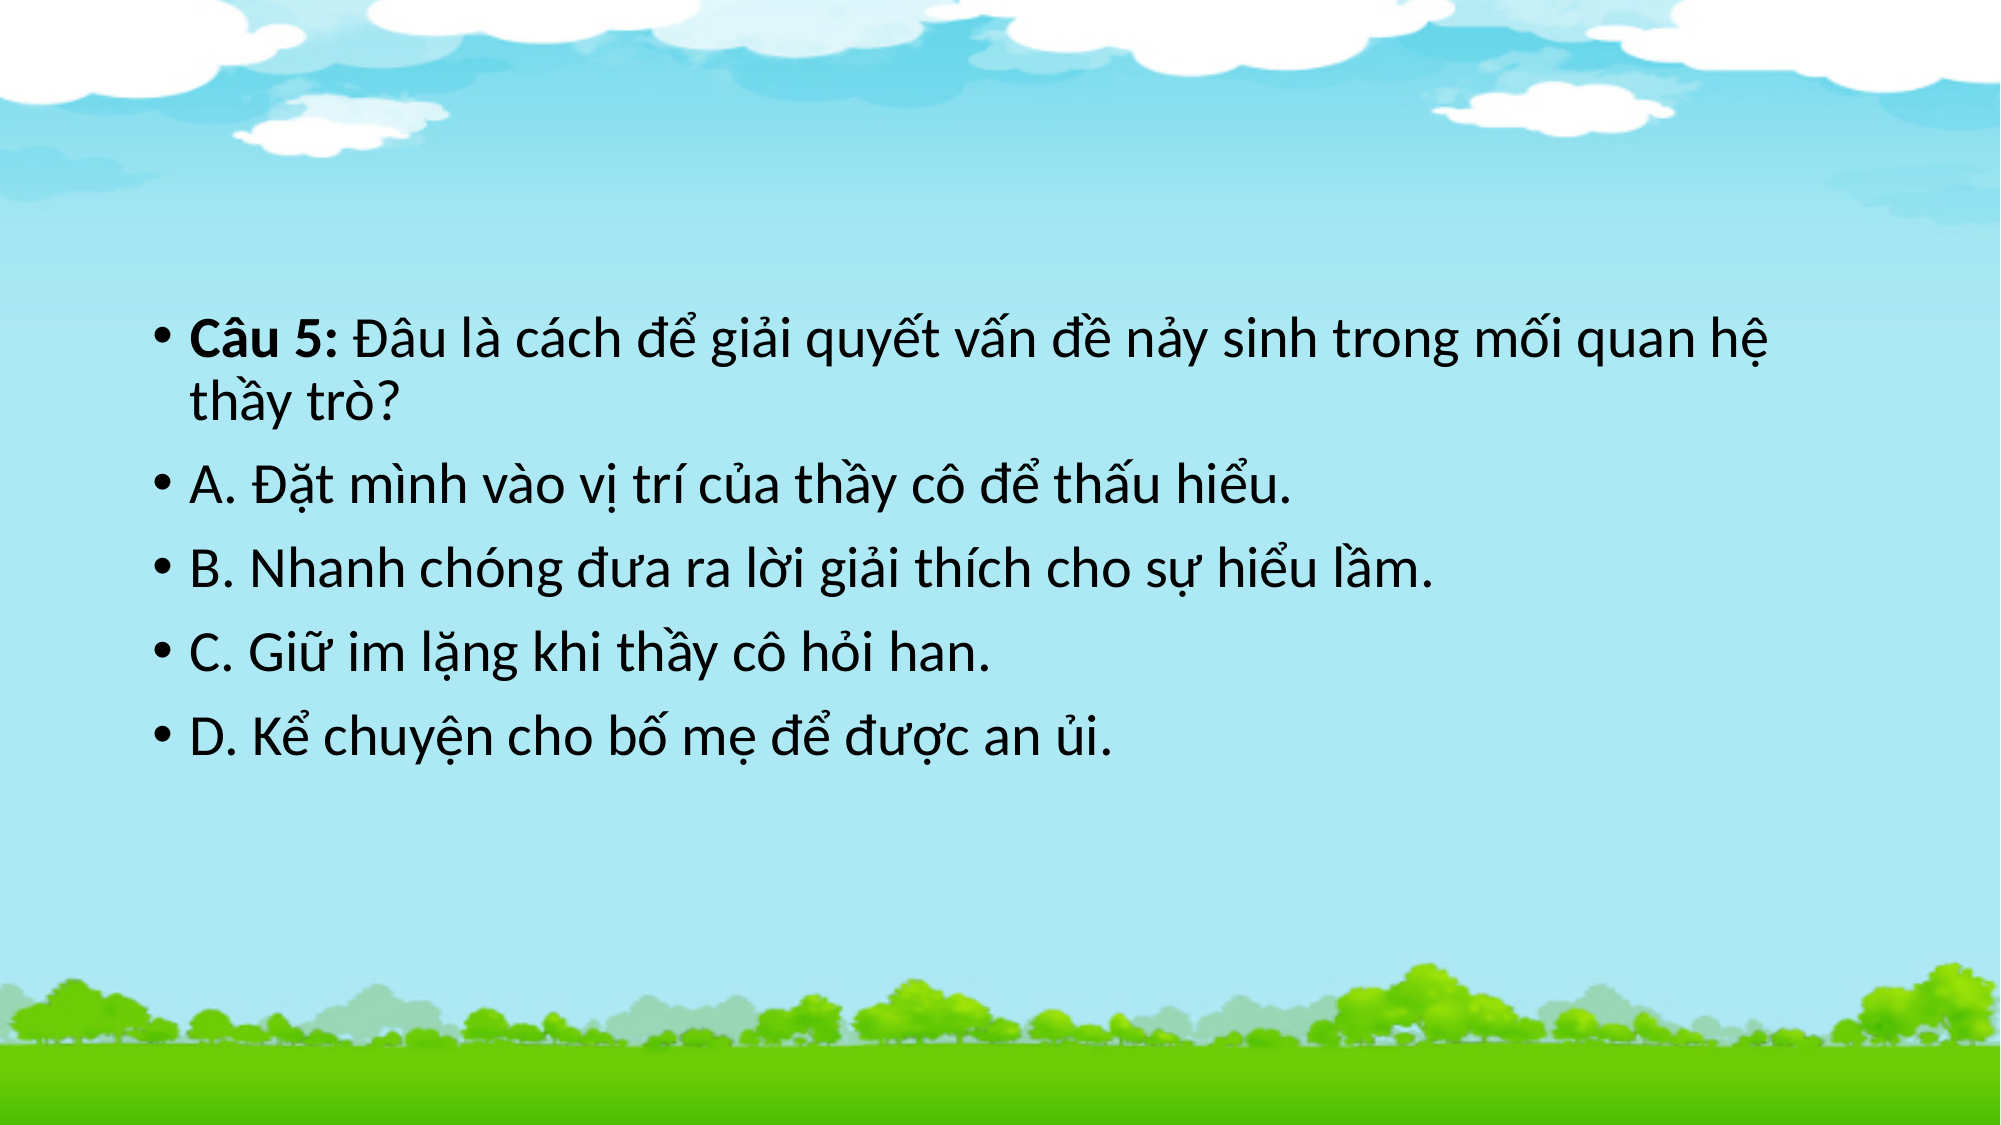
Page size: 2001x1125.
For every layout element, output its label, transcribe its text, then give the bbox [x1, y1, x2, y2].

list Câu 5: Đâu là cách để giải quyết vấn đề nảy sinh trong mối quan hệ thầy trò? A. Đặt mình vào vị trí của thầy cô để thấu hiểu. B. Nhanh chóng đưa ra lời giải thích cho sự hiểu lầm. C. Giữ im lặng khi thầy cô hỏi han. D. Kể chuyện cho bố mẹ để được an ủi. [137, 299, 1863, 1014]
picture [0, 0, 2001, 1125]
